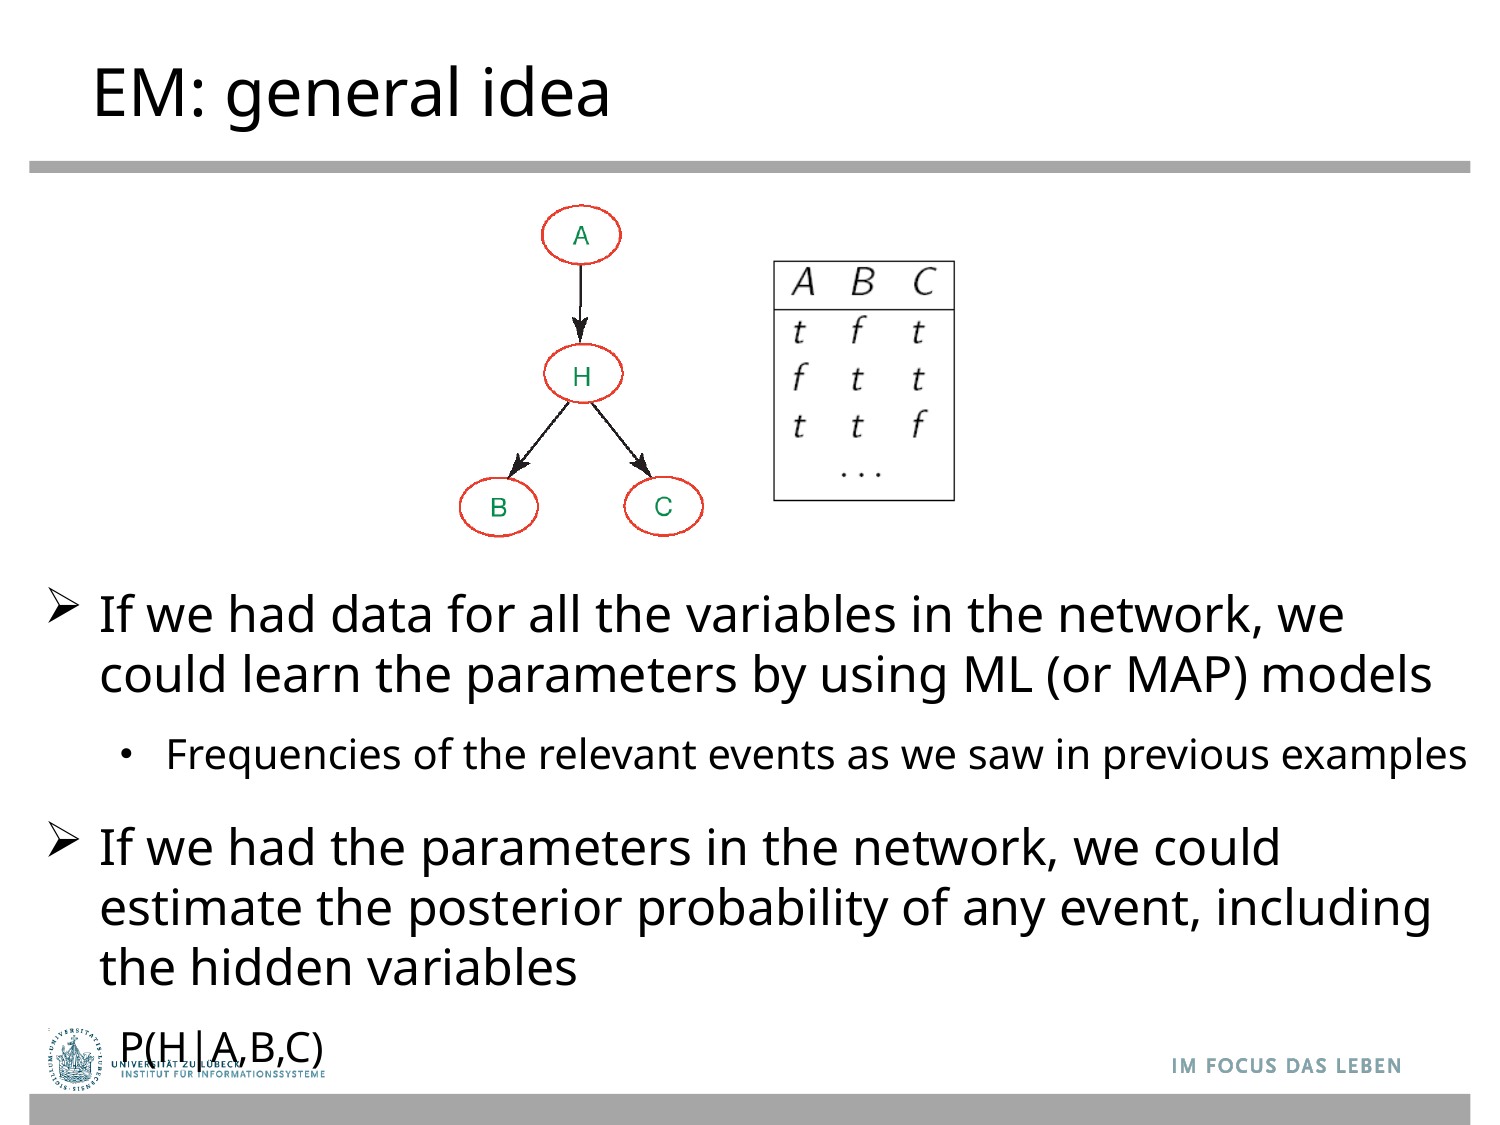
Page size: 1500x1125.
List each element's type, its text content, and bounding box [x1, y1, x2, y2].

text_box [0, 148, 1471, 256]
title EM: general idea [76, 42, 1427, 126]
text_box If we had data for all the variables in the network, we could learn the parameters by using ML (or MAP) models Frequencies of the relevant events as we saw in previous examples If we had the parameters in the network, we could estimate the posterior probability of any event, including the hidden variables P(H|A,B,C) [29, 574, 1500, 681]
picture [737, 243, 1002, 528]
picture [442, 196, 714, 551]
picture [1173, 1058, 1400, 1073]
